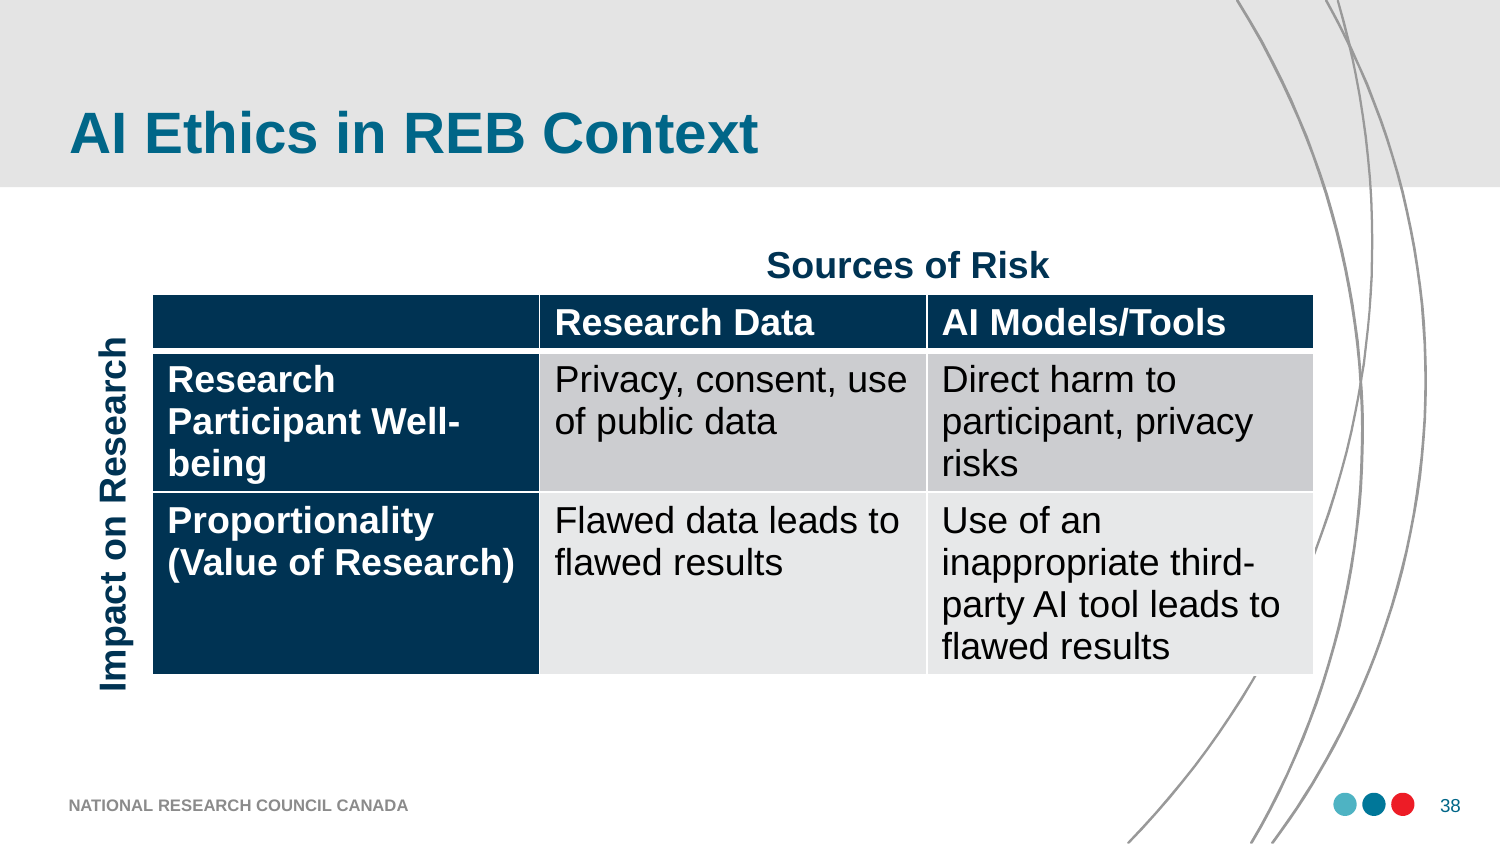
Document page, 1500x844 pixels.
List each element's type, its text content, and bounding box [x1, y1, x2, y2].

text_box Impact on Research [80, 321, 141, 708]
slide_number 37 [1425, 782, 1500, 827]
table_cell Use of an inappropriate third-party AI tool leads to flawed results [928, 493, 1313, 674]
table_cell Direct harm to participant, privacy risks [928, 354, 1313, 491]
table_cell Research Participant Well-being [153, 354, 539, 491]
text_box Sources of Risk [751, 233, 1065, 293]
table_cell Flawed data leads to flawed results [540, 493, 926, 674]
table_header AI Models/Tools [928, 295, 1313, 348]
table_cell Privacy, consent, use of public data [540, 354, 926, 491]
table_cell Proportionality (Value of Research) [153, 493, 539, 674]
footer NATIONAL RESEARCH COUNCIL CANADA [53, 782, 983, 828]
title AI Ethics in REB Context [69, 42, 1201, 166]
table_header [153, 295, 539, 348]
table_header Research Data [540, 295, 926, 348]
